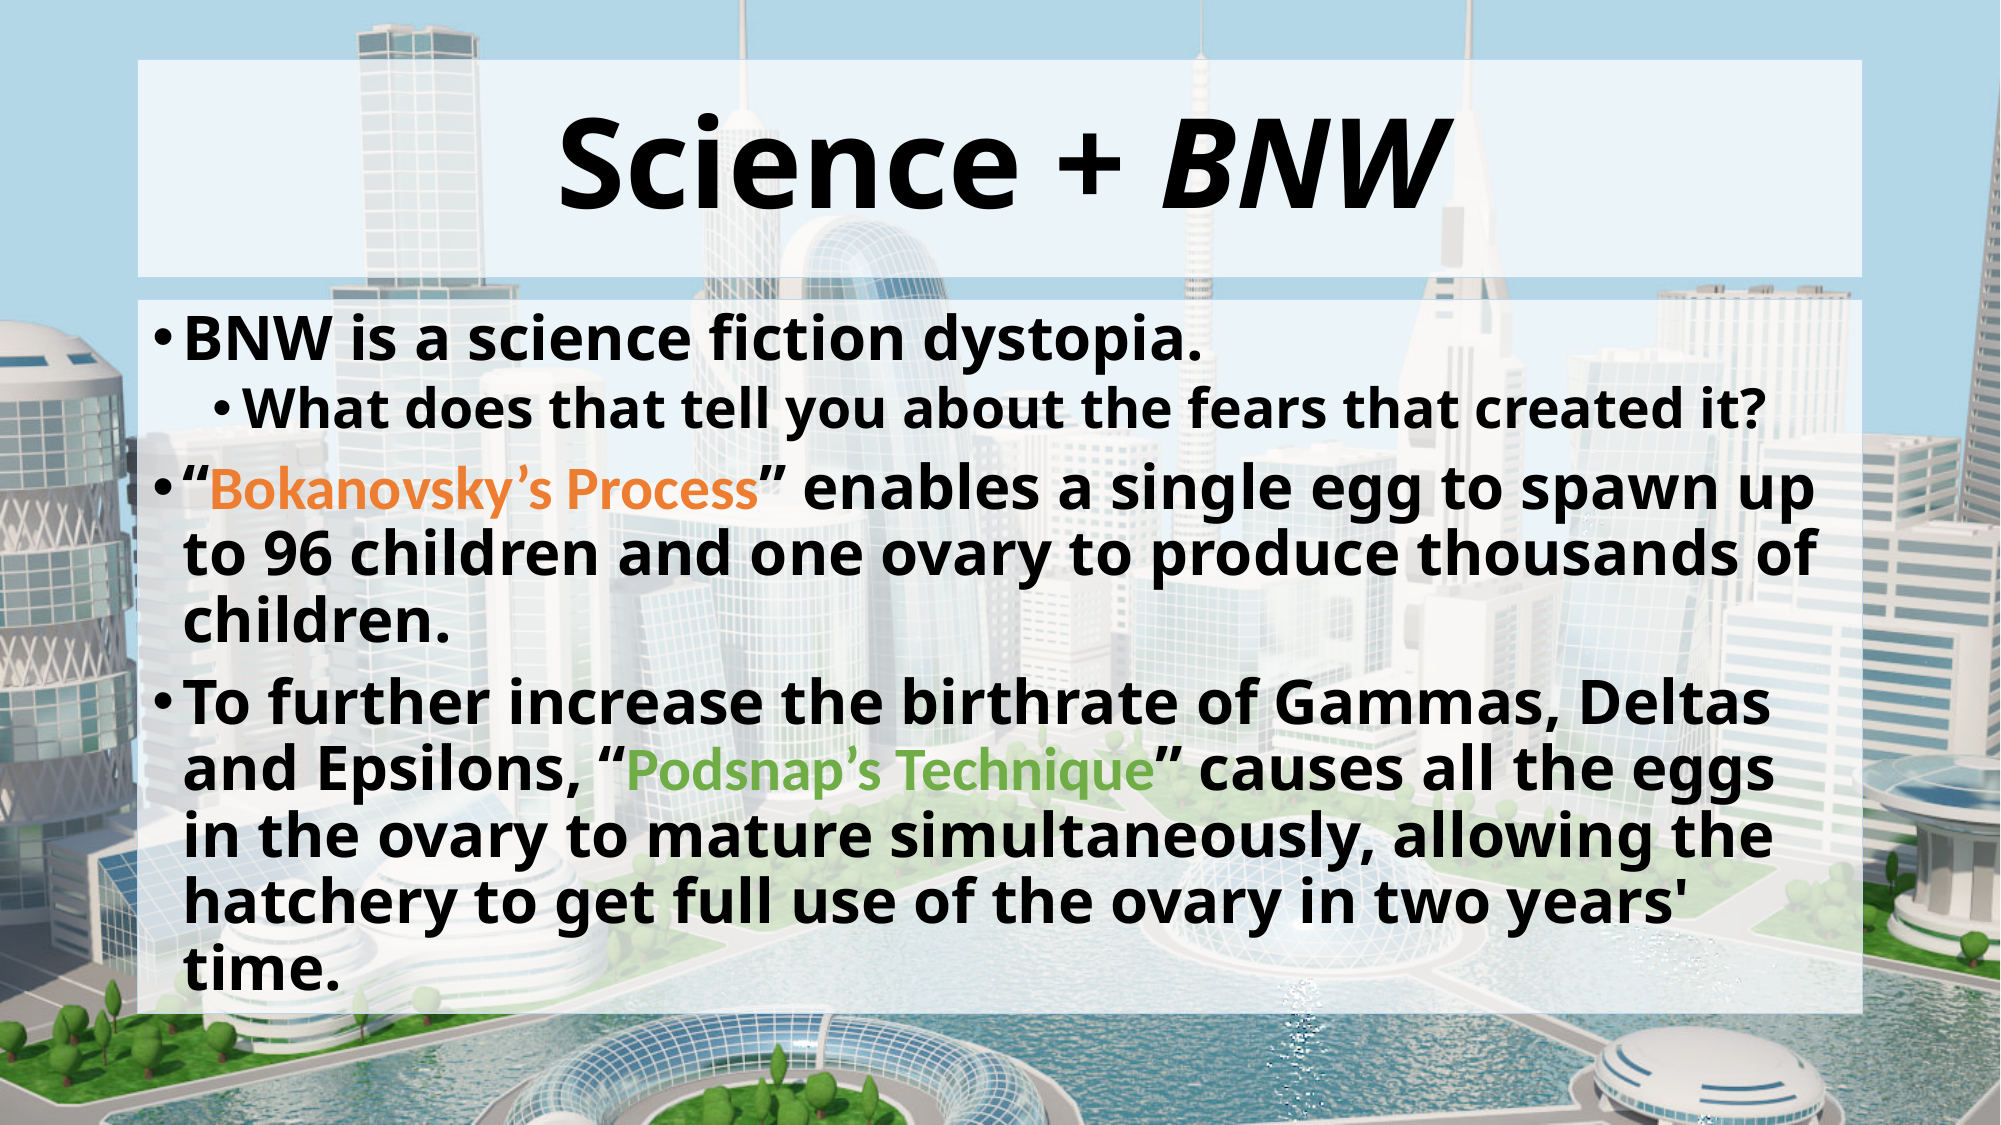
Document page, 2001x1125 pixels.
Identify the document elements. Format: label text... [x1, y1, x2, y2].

list BNW is a science fiction dystopia. What does that tell you about the fears that created it? “Bokanovsky’s Process” enables a single egg to spawn up to 96 children and one ovary to produce thousands of children. To further increase the birthrate of Gammas, Deltas and Epsilons, “Podsnap’s Technique” causes all the eggs in the ovary to mature simultaneously, allowing the hatchery to get full use of the ovary in two years' time. [137, 299, 1863, 1014]
title Science + BNW [137, 59, 1863, 278]
picture [0, 0, 2001, 1125]
